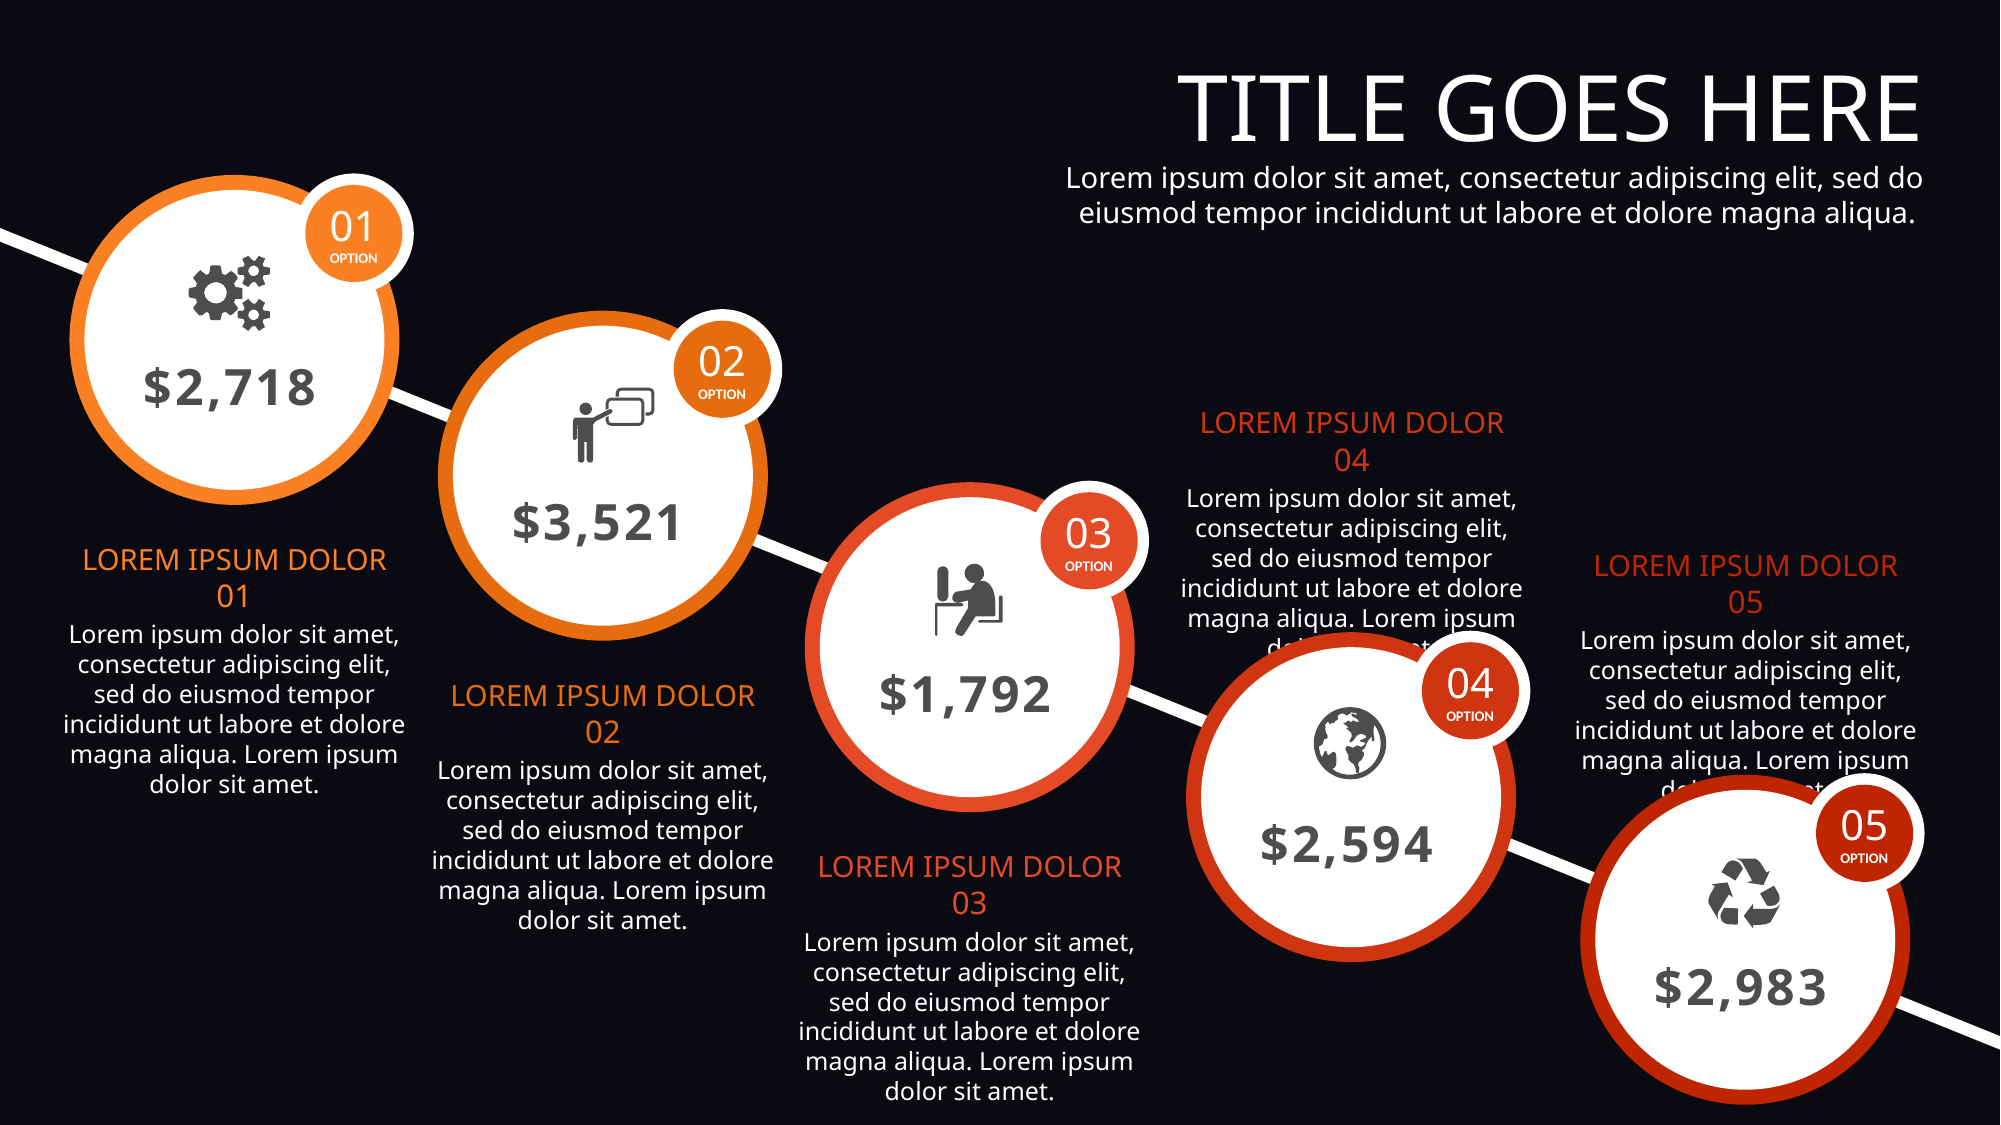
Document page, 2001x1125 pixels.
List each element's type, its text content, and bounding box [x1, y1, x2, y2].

text_box TITLE GOES HERE Lorem ipsum dolor sit amet, consectetur adipiscing elit, sed do eiusmod tempor incididunt ut labore et dolore magna aliqua. [1035, 42, 1939, 237]
text_box LOREM IPSUM DOLOR 01 Lorem ipsum dolor sit amet, consectetur adipiscing elit, sed do eiusmod tempor incididunt ut labore et dolore magna aliqua. Lorem ipsum dolor sit amet. [45, 534, 424, 806]
text_box [768, 537, 804, 568]
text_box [1580, 774, 1911, 1105]
text_box [1911, 999, 2000, 1051]
text_box LOREM IPSUM DOLOR 05 Lorem ipsum dolor sit amet, consectetur adipiscing elit, sed do eiusmod tempor incididunt ut labore et dolore magna aliqua. Lorem ipsum dolor sit amet. [1556, 539, 1935, 812]
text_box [662, 309, 783, 430]
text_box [804, 482, 1135, 813]
text_box [1517, 839, 1580, 882]
text_box LOREM IPSUM DOLOR 03 Lorem ipsum dolor sit amet, consectetur adipiscing elit, sed do eiusmod tempor incididunt ut labore et dolore magna aliqua. Lorem ipsum dolor sit amet. [780, 841, 1159, 1114]
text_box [437, 310, 768, 641]
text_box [1804, 773, 1925, 894]
text_box [400, 388, 437, 420]
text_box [69, 174, 400, 505]
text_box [1186, 632, 1517, 963]
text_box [1410, 630, 1531, 751]
text_box [1135, 685, 1186, 722]
text_box LOREM IPSUM DOLOR 04 Lorem ipsum dolor sit amet, consectetur adipiscing elit, sed do eiusmod tempor incididunt ut labore et dolore magna aliqua. Lorem ipsum dolor sit amet. [1163, 397, 1541, 670]
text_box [293, 173, 414, 294]
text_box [1029, 480, 1150, 601]
text_box LOREM IPSUM DOLOR 02 Lorem ipsum dolor sit amet, consectetur adipiscing elit, sed do eiusmod tempor incididunt ut labore et dolore magna aliqua. Lorem ipsum dolor sit amet. [414, 669, 792, 942]
text_box [0, 226, 69, 271]
